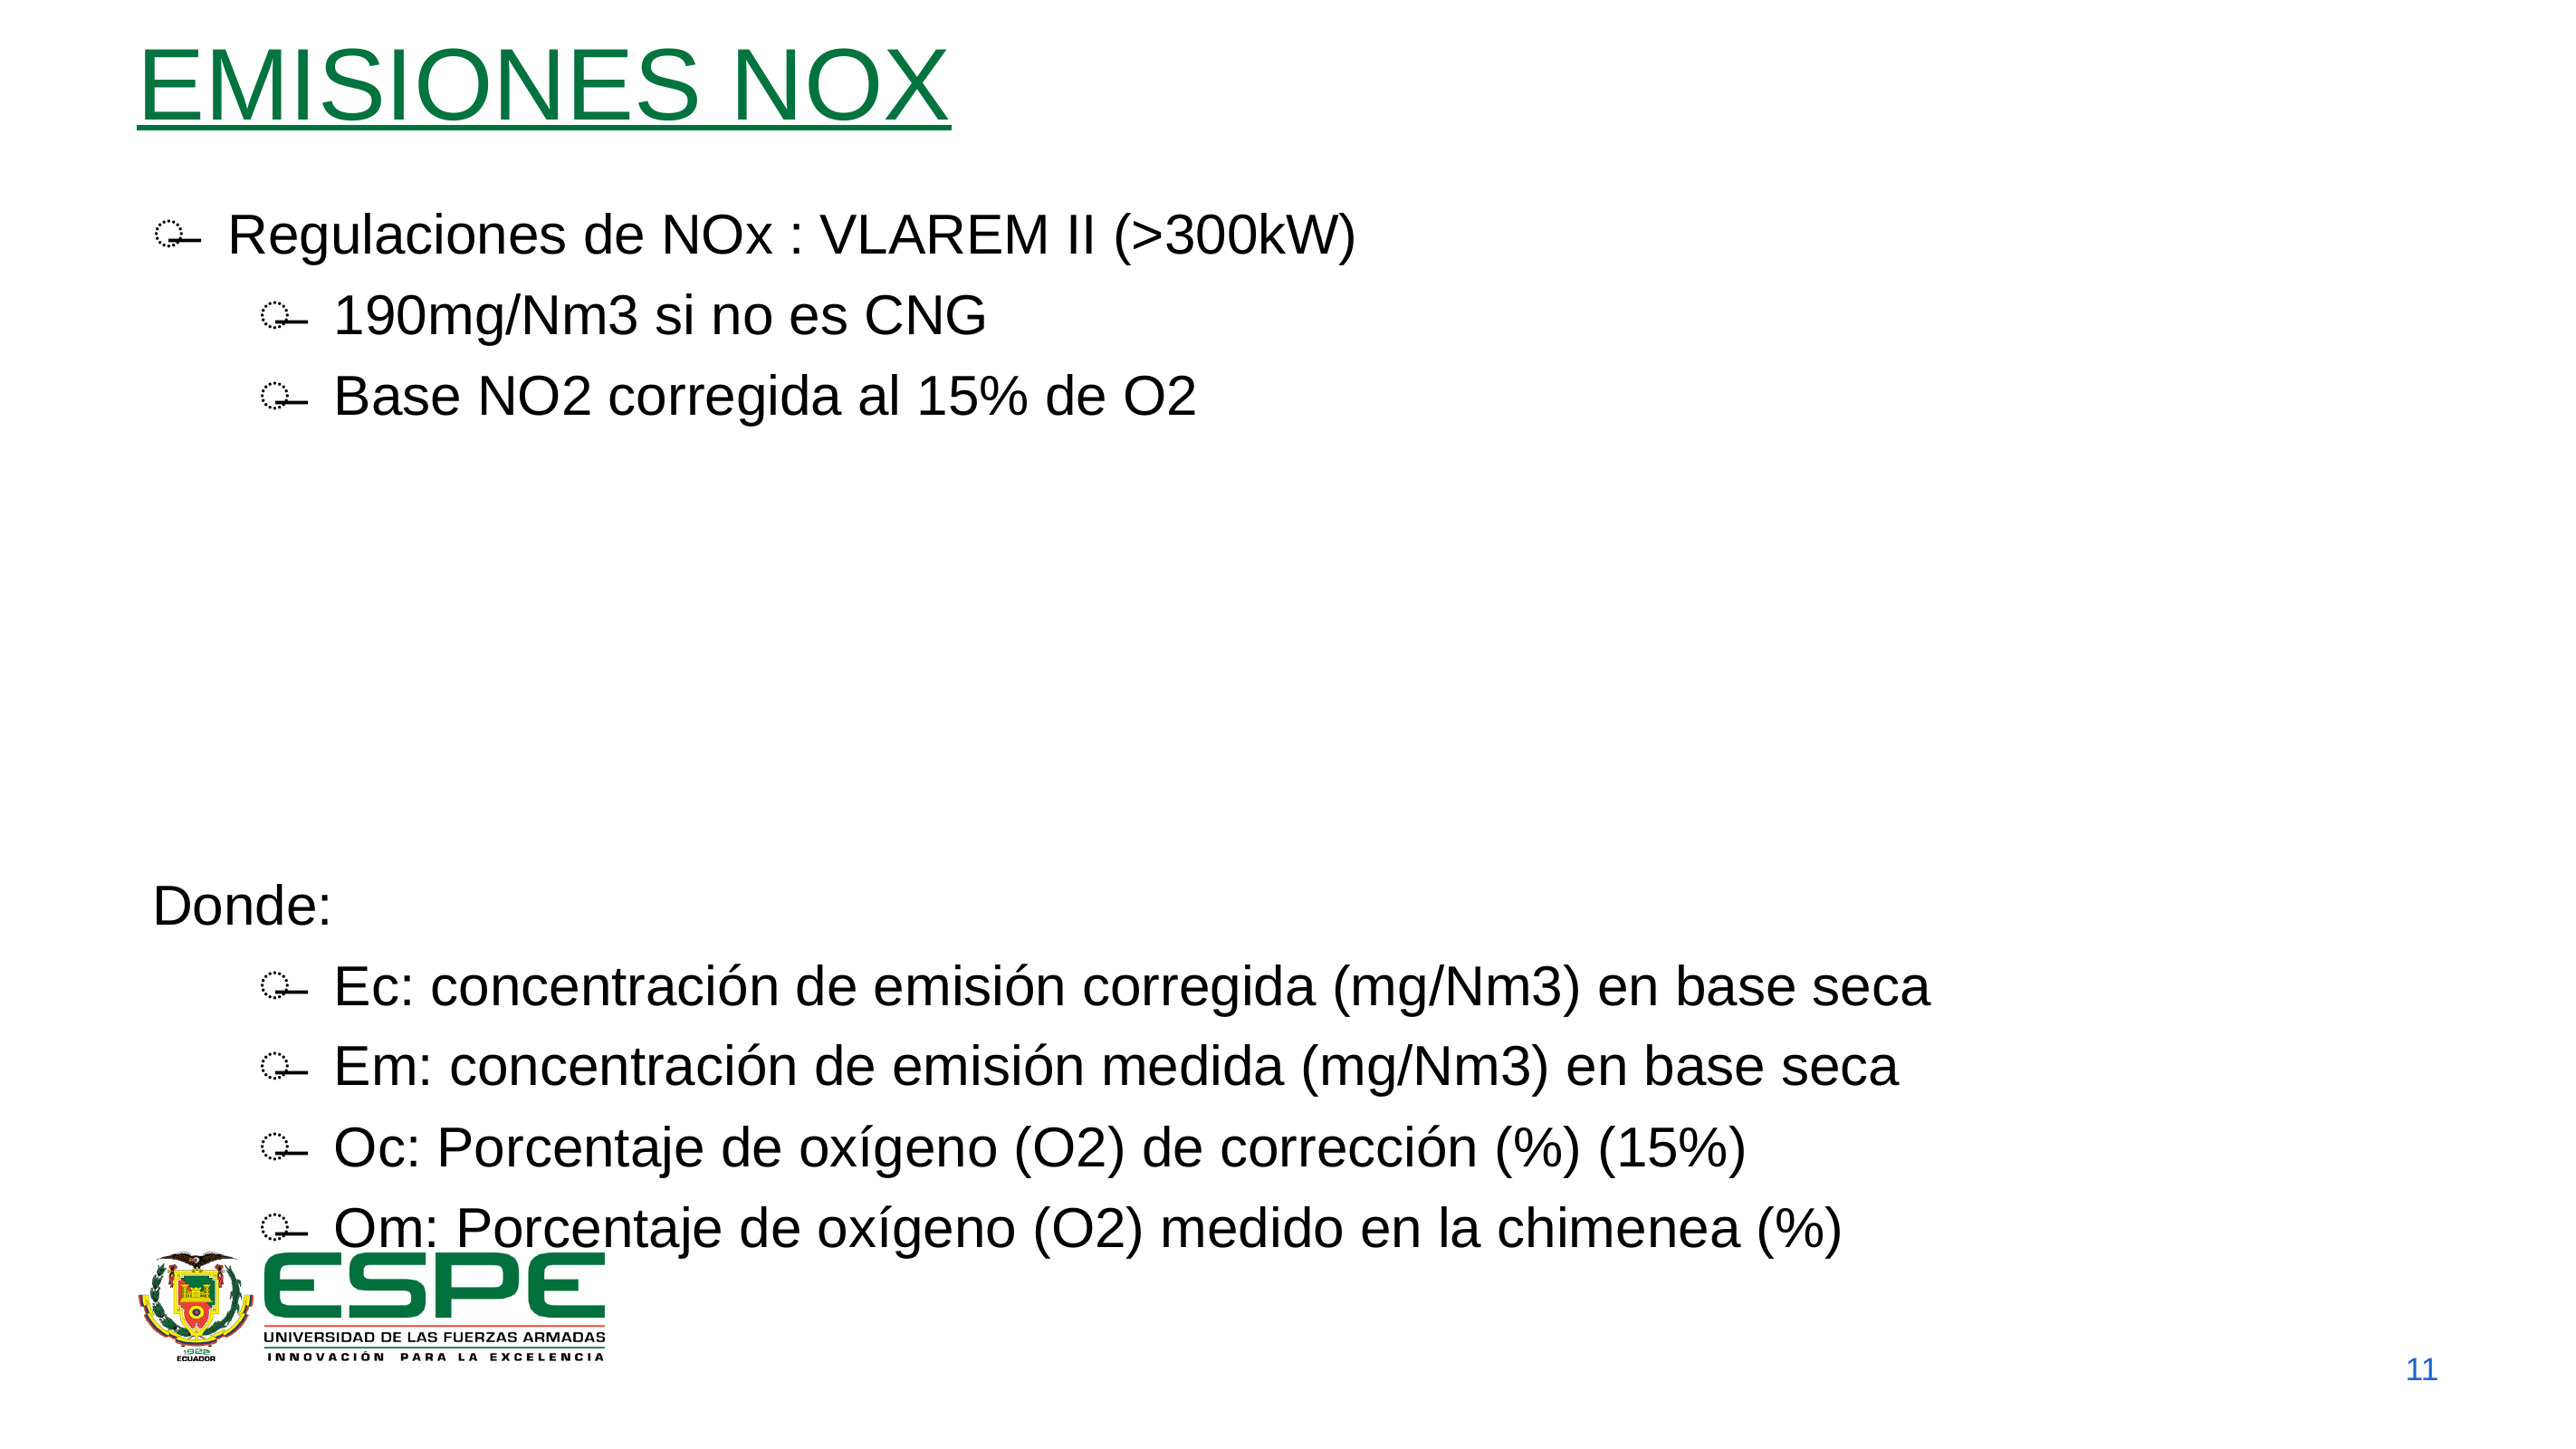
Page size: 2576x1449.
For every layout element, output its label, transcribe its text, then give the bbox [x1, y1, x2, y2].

title EMISIONES NOx [123, 20, 2456, 149]
picture [139, 1252, 605, 1361]
slide_number 11 [2315, 1329, 2453, 1407]
